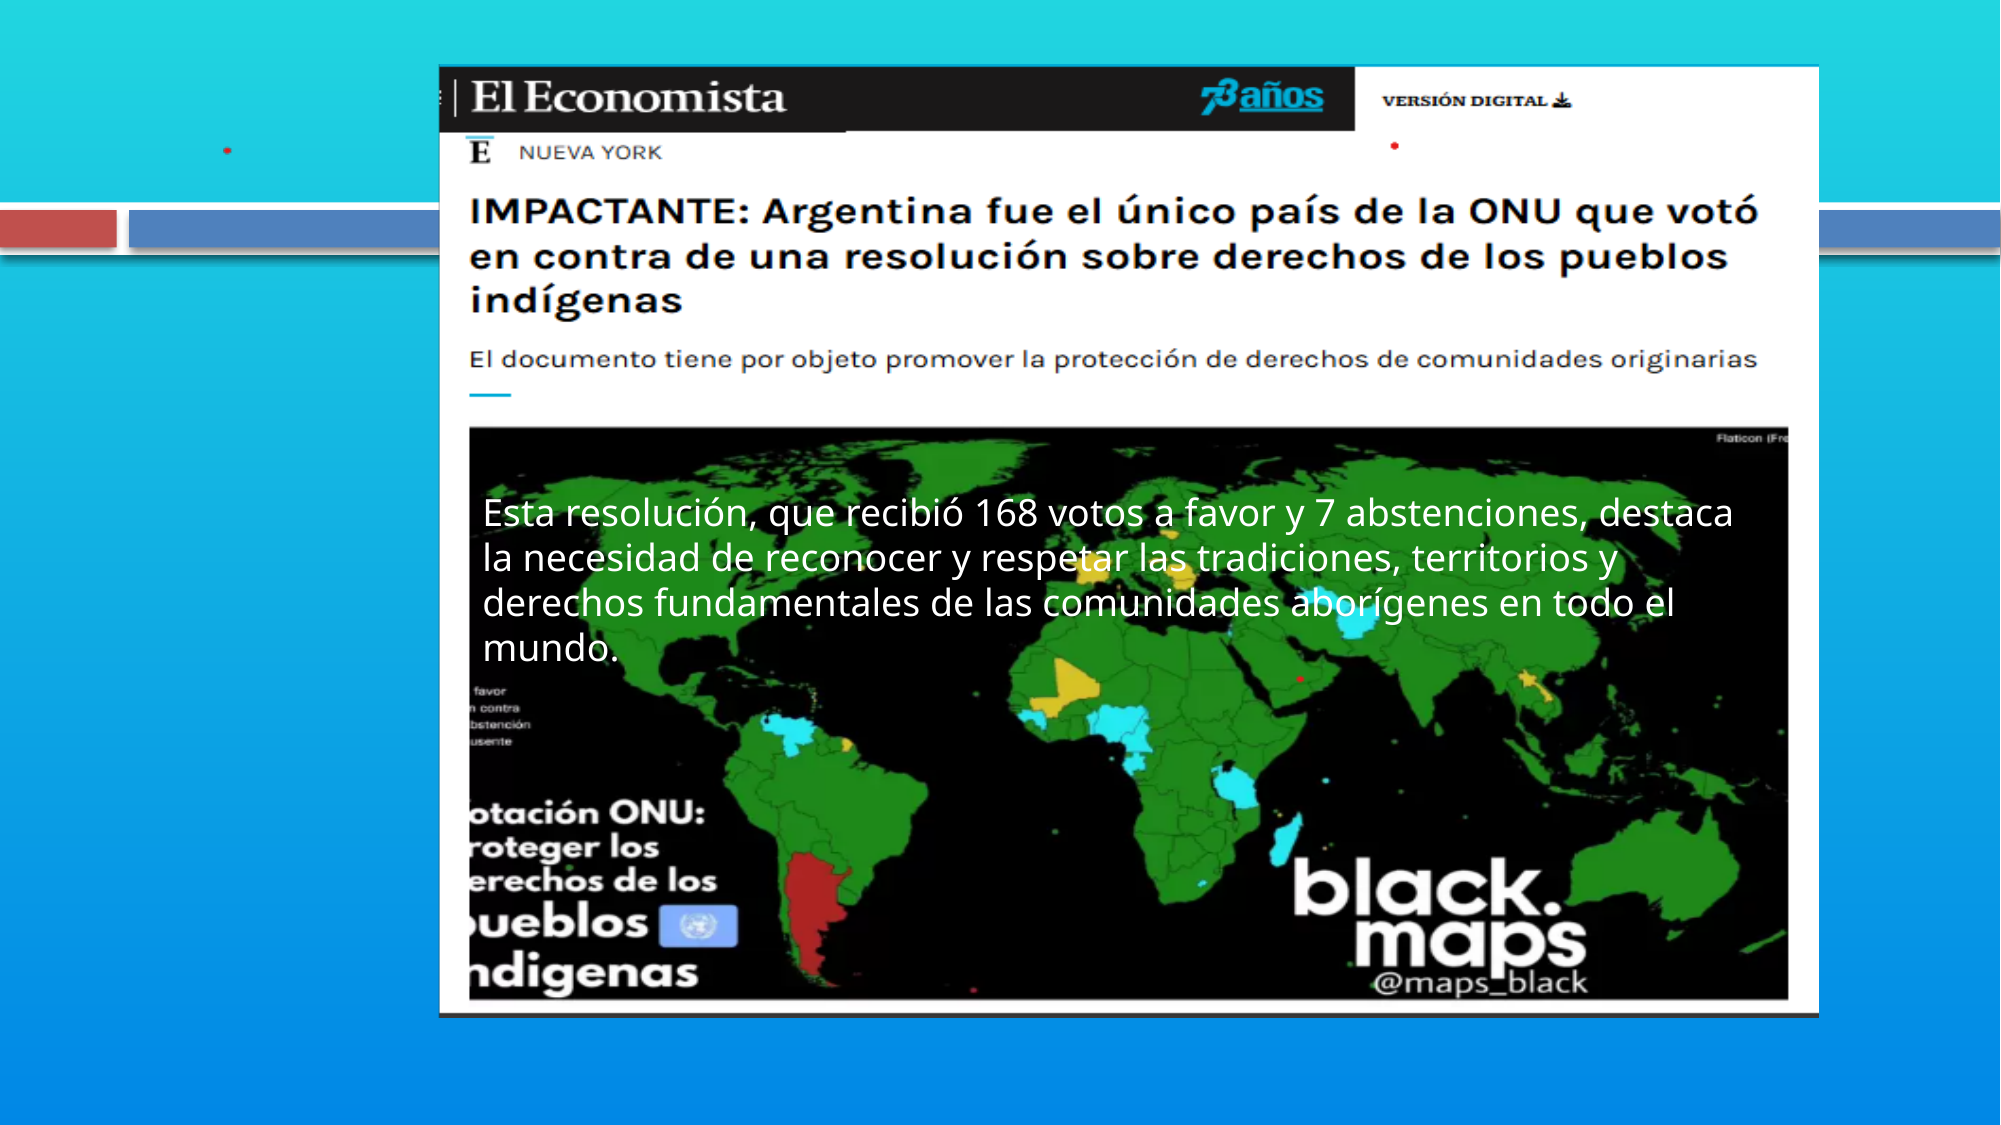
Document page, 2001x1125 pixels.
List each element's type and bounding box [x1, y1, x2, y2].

picture [0, 64, 2000, 1019]
